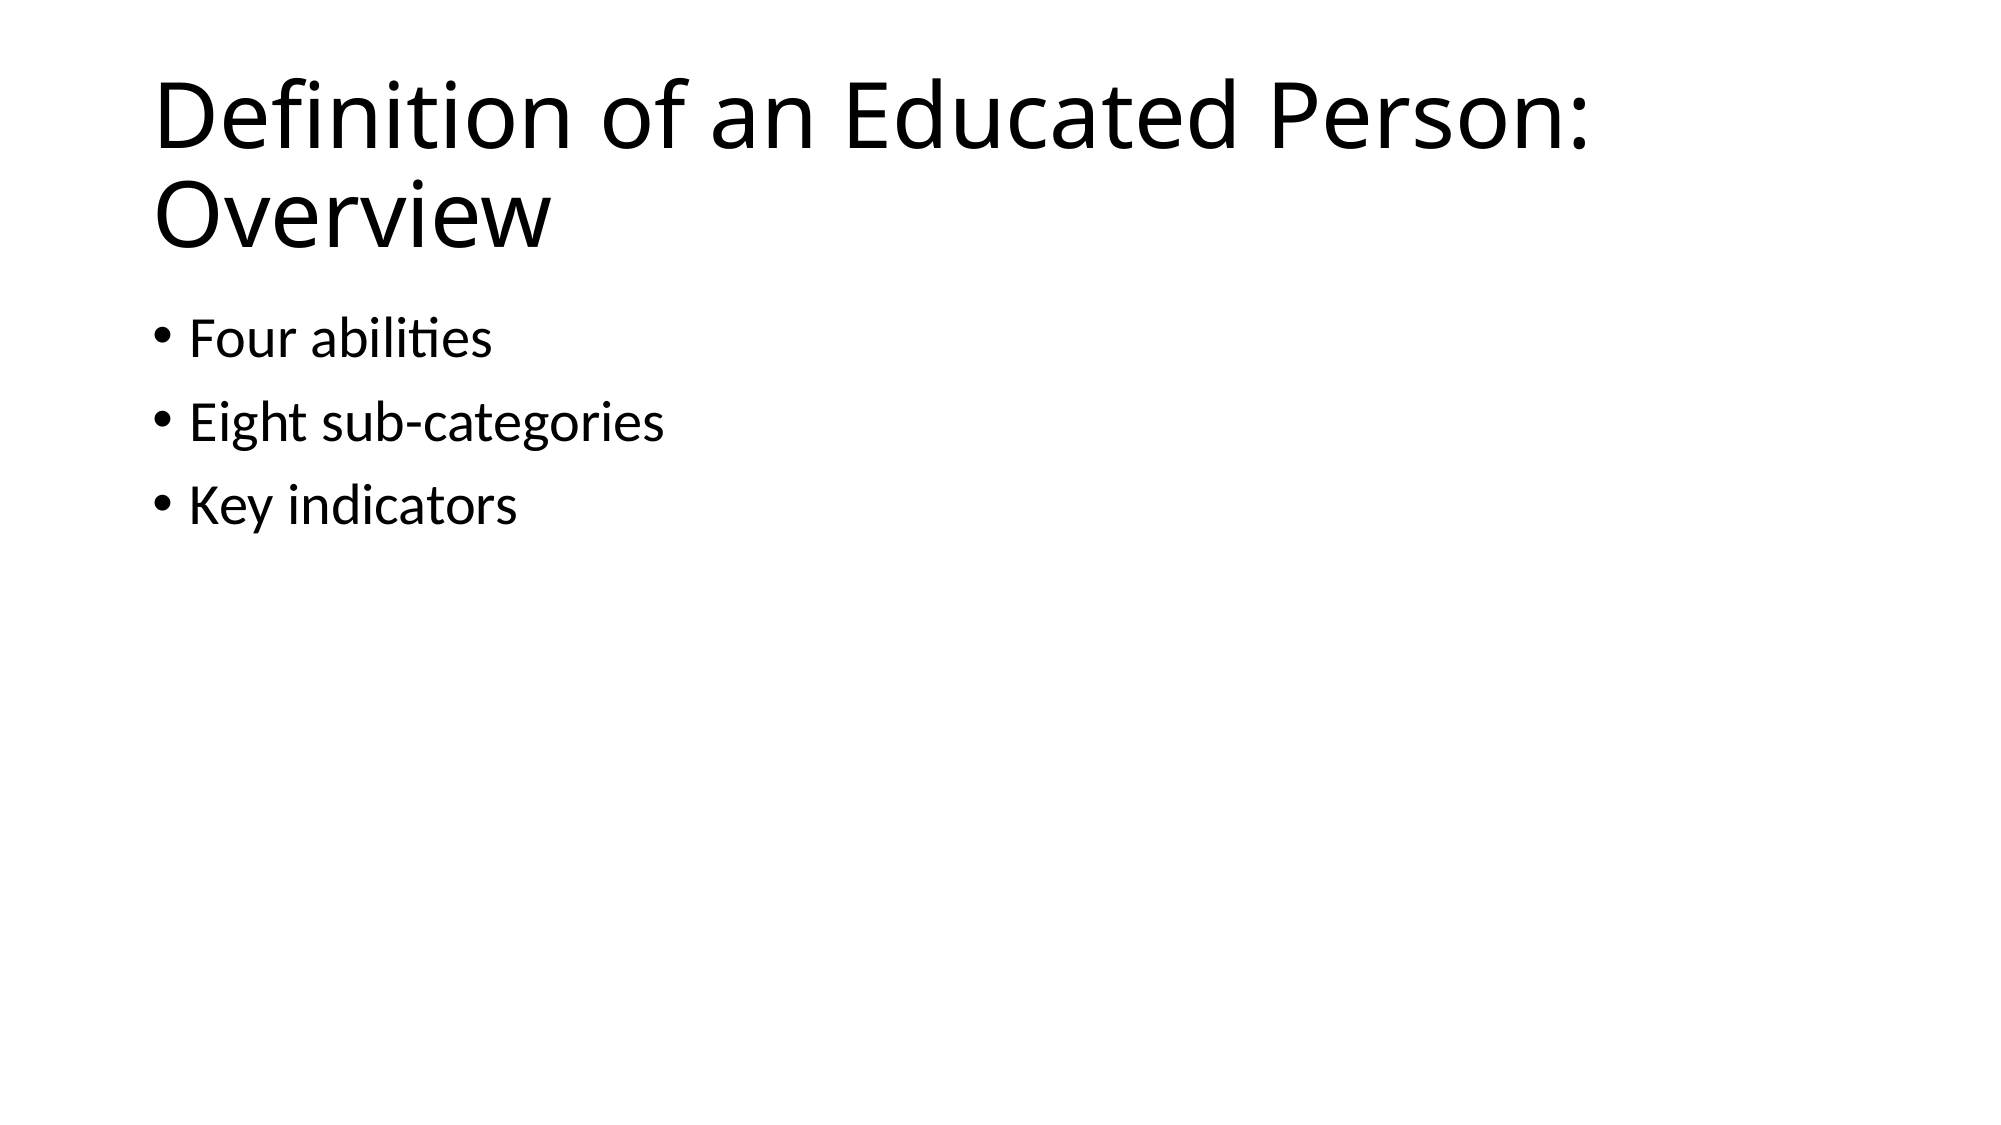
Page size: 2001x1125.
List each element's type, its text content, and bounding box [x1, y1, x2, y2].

list Four abilities Eight sub-categories Key indicators [137, 299, 1863, 1014]
title Definition of an Educated Person: Overview [137, 59, 1863, 278]
